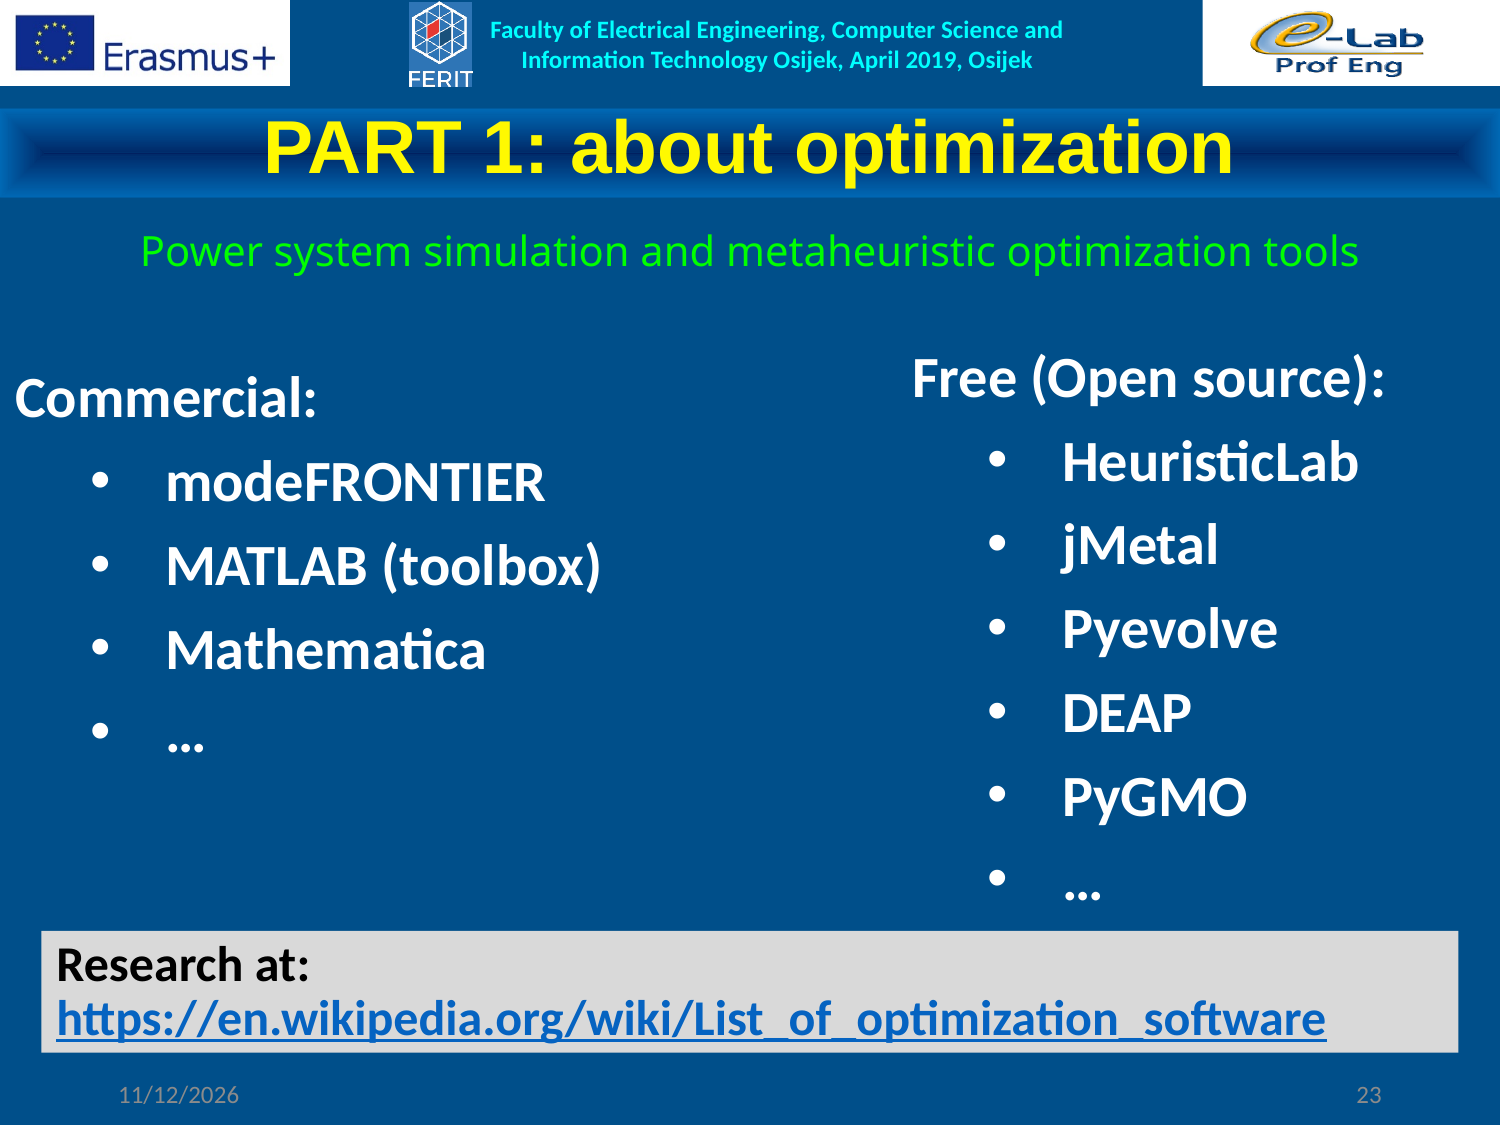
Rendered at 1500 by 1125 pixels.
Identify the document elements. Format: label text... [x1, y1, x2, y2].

text_box Commercial: modeFRONTIER MATLAB (toolbox) Mathematica … [0, 359, 673, 835]
text_box Free (Open source): HeuristicLab jMetal Pyevolve DEAP PyGMO … [897, 339, 1500, 920]
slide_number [103, 1063, 441, 1124]
picture [1240, 9, 1434, 78]
text_box [1202, 1, 1500, 86]
text_box Power system simulation and metaheuristic optimization tools [0, 217, 1500, 283]
picture [408, 1, 473, 87]
slide_number 23 [1059, 1063, 1397, 1124]
picture [0, 0, 290, 87]
text_box Research at: https://en.wikipedia.org/wiki/List_of_optimization_software [41, 930, 1459, 1053]
title PART 1: about optimization [0, 108, 1500, 198]
text_box Faculty of Electrical Engineering, Computer Science and Information Technology Osijek, April 2019, Osijek [473, 6, 1084, 82]
